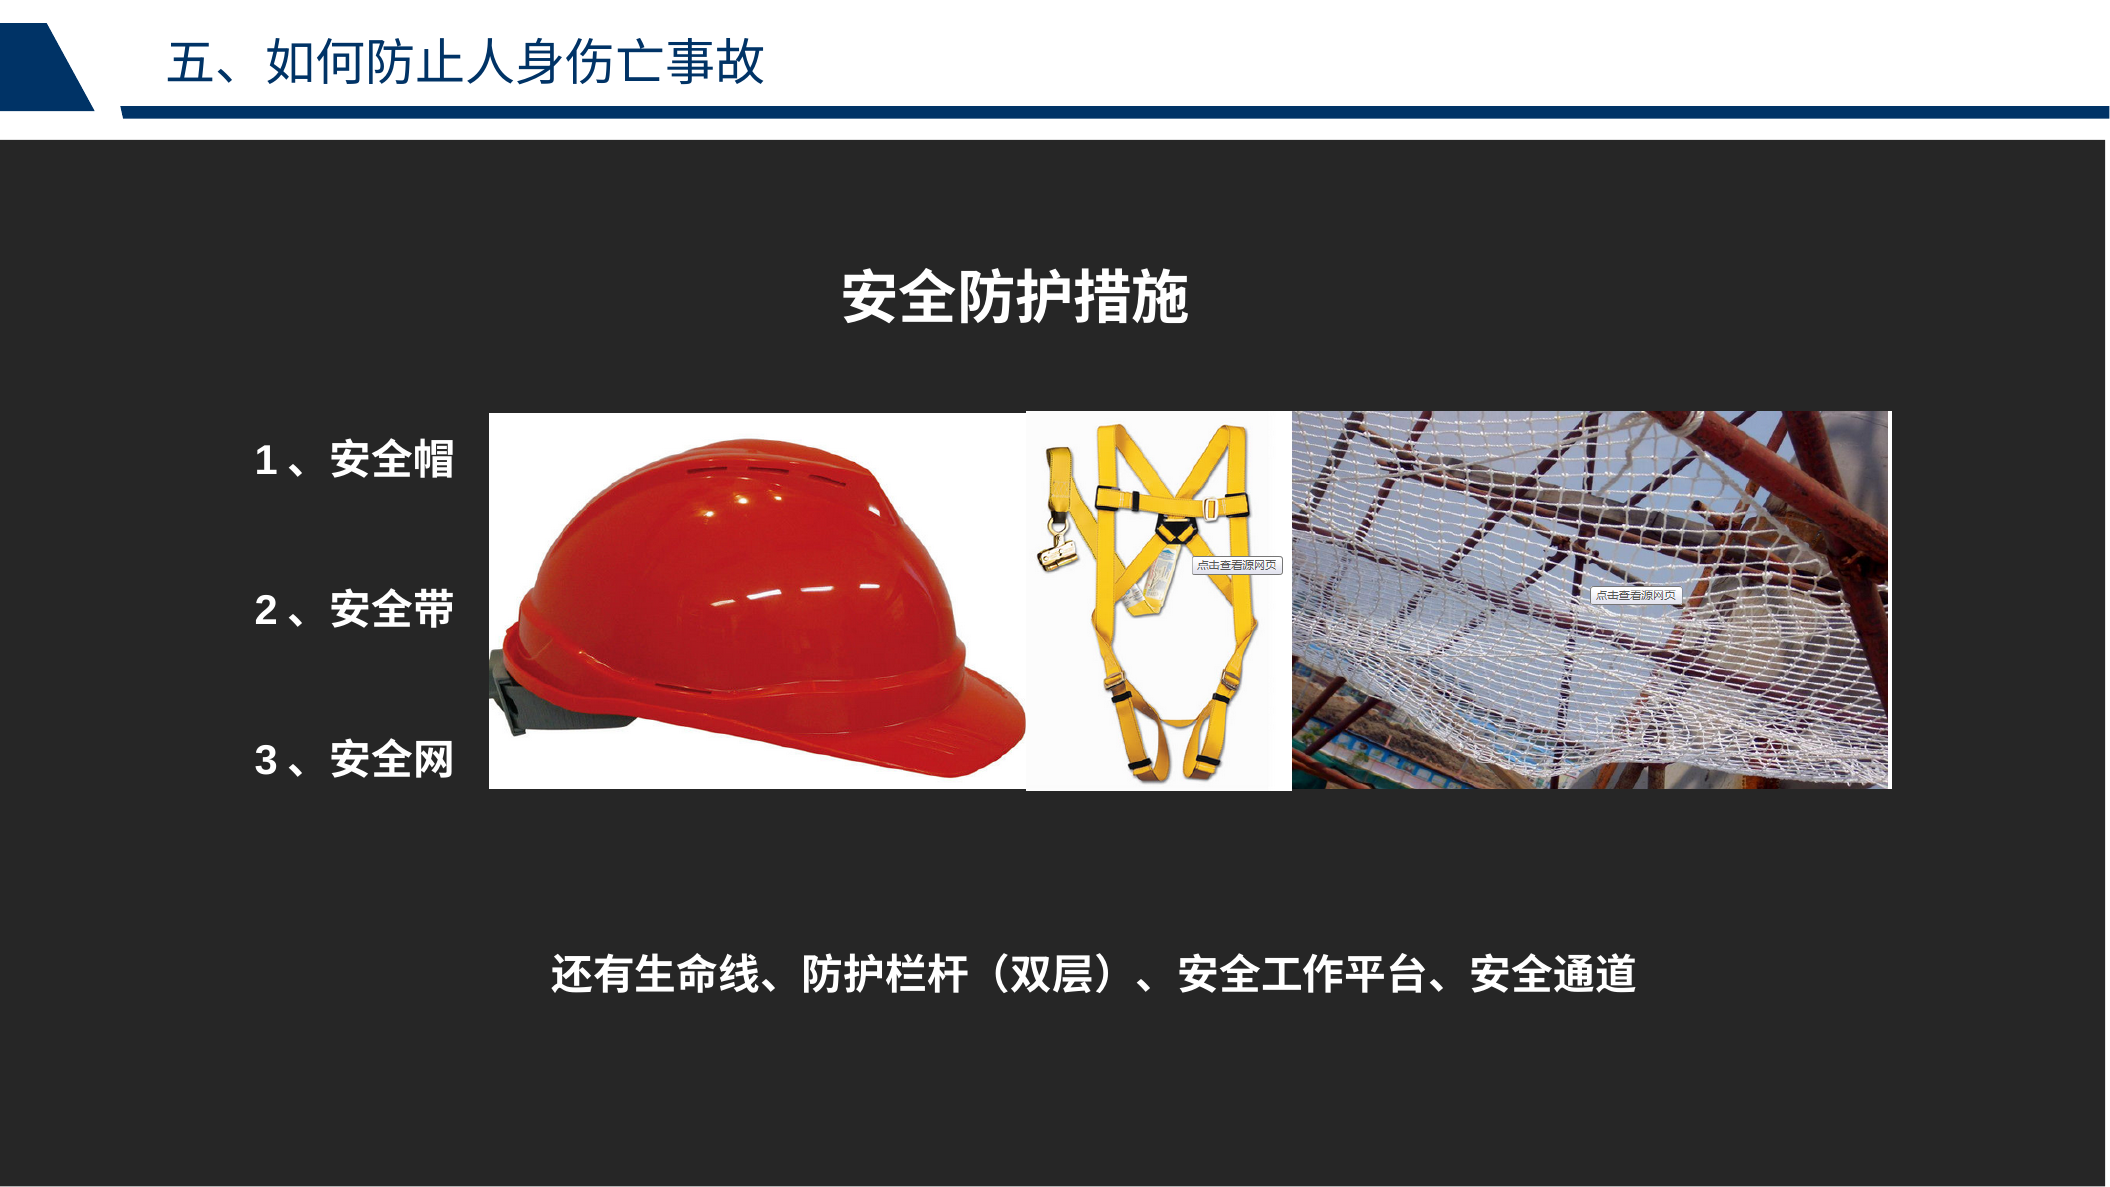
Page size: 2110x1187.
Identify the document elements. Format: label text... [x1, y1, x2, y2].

text_box [0, 22, 97, 113]
text_box [0, 139, 2106, 1187]
text_box 1、安全帽 2、安全带 3、安全网 [239, 400, 608, 790]
picture [489, 411, 1892, 791]
text_box 五、如何防止人身伤亡事故 [94, 18, 980, 94]
text_box [119, 104, 2110, 120]
text_box 还有生命线、防护栏杆（双层）、安全工作平台、安全通道 [536, 915, 2110, 1005]
text_box 安全防护措施 [825, 217, 1439, 338]
